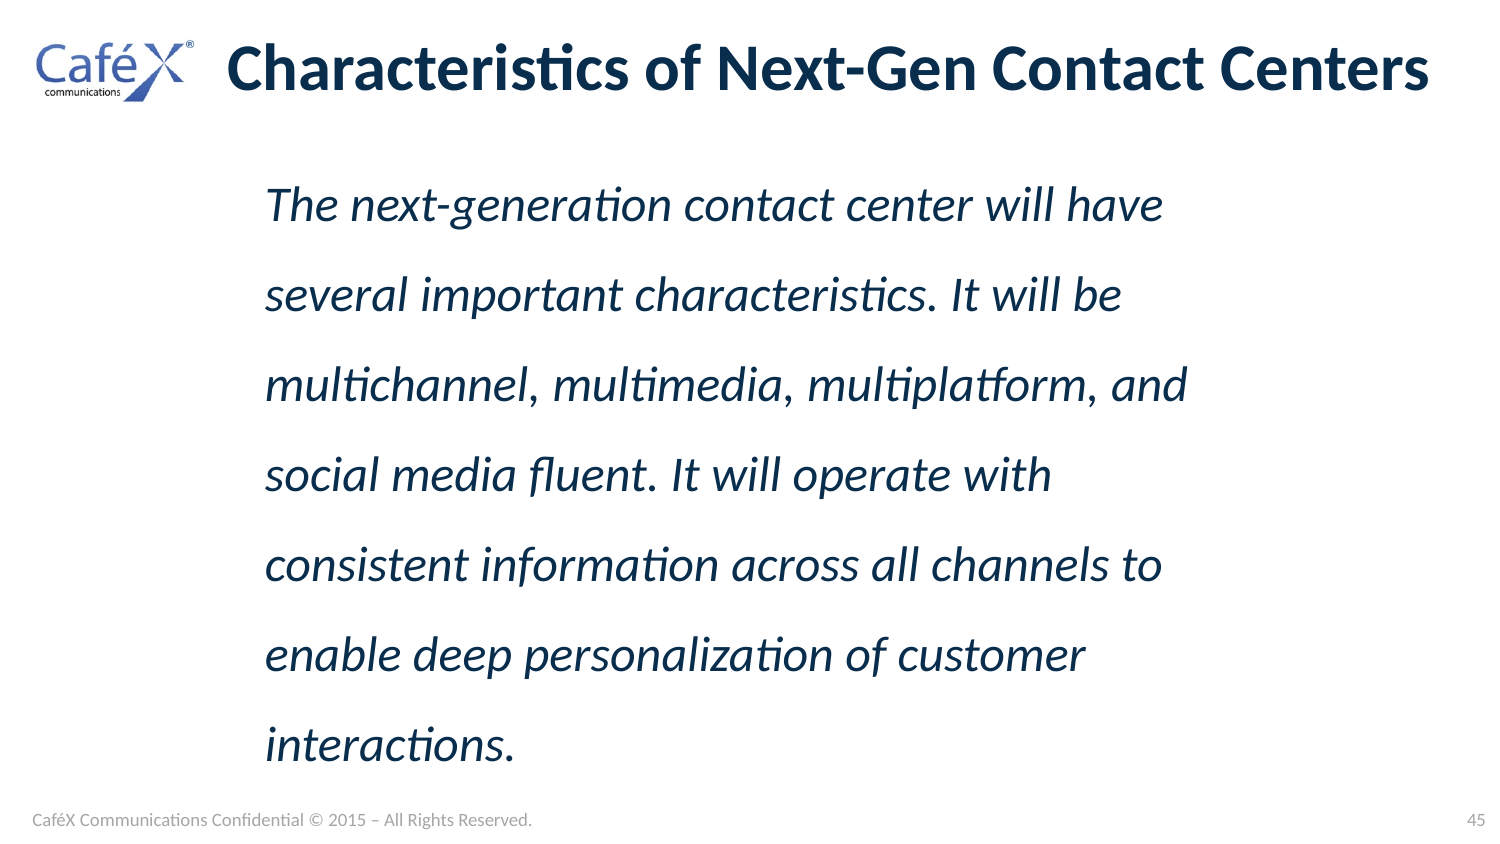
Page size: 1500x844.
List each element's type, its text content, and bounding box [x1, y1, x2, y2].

slide_number 45 [1150, 799, 1500, 844]
footer CaféX Communications Confidential © 2015 – All Rights Reserved. [17, 799, 658, 844]
list The next-generation contact center will have several important characteristics. It will be multichannel, multimedia, multiplatform, and social media fluent. It will operate with consistent information across all channels to enable deep personalization of customer interactions. [249, 134, 1238, 622]
picture [29, 29, 195, 115]
title Characteristics of Next-Gen Contact Centers [212, 24, 1462, 118]
